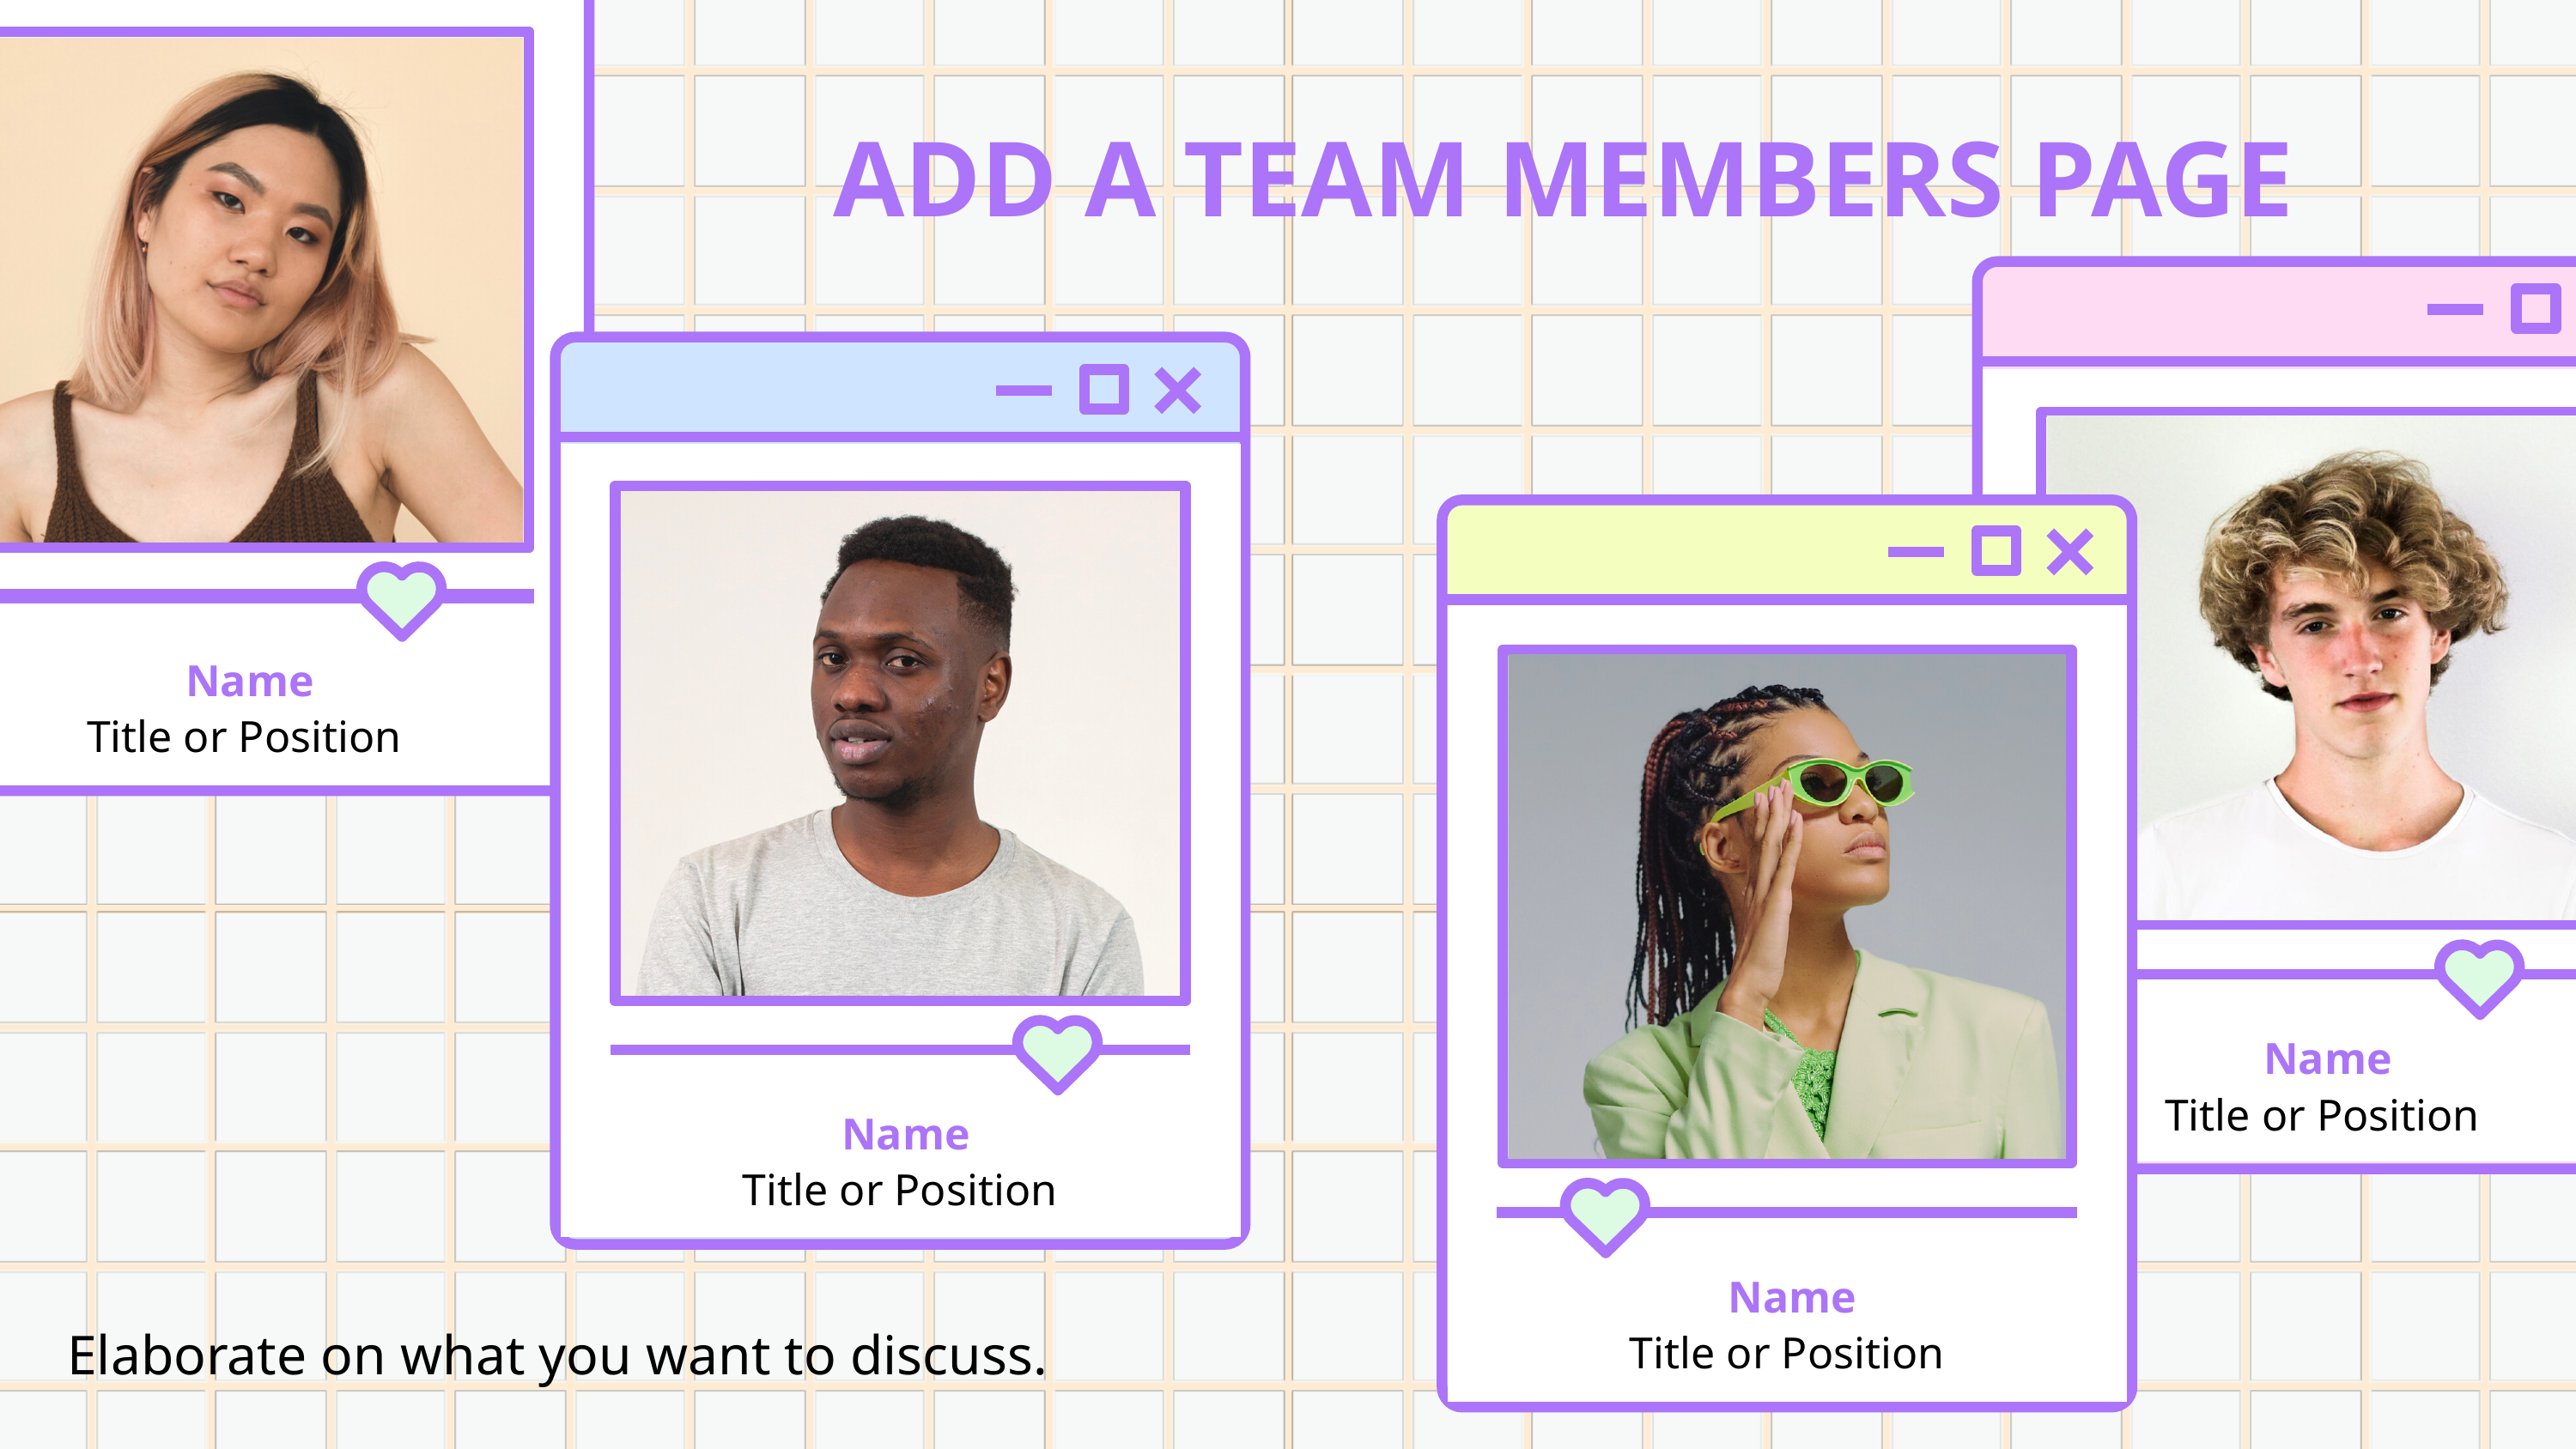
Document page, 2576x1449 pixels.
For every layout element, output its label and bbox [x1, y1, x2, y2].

text_box [1442, 475, 2140, 1408]
picture [0, 38, 524, 543]
text_box [680, 1091, 1121, 1204]
picture [1508, 654, 2067, 1159]
text_box [555, 312, 1253, 1245]
picture [621, 491, 1180, 996]
text_box [0, 0, 597, 791]
text_box [0, 0, 2576, 1449]
text_box [2143, 927, 2576, 1169]
picture [2046, 415, 2576, 920]
text_box [1530, 1254, 2044, 1367]
text_box [2151, 1016, 2494, 1129]
text_box [1977, 236, 2576, 474]
text_box [21, 638, 468, 750]
text_box [0, 565, 535, 637]
